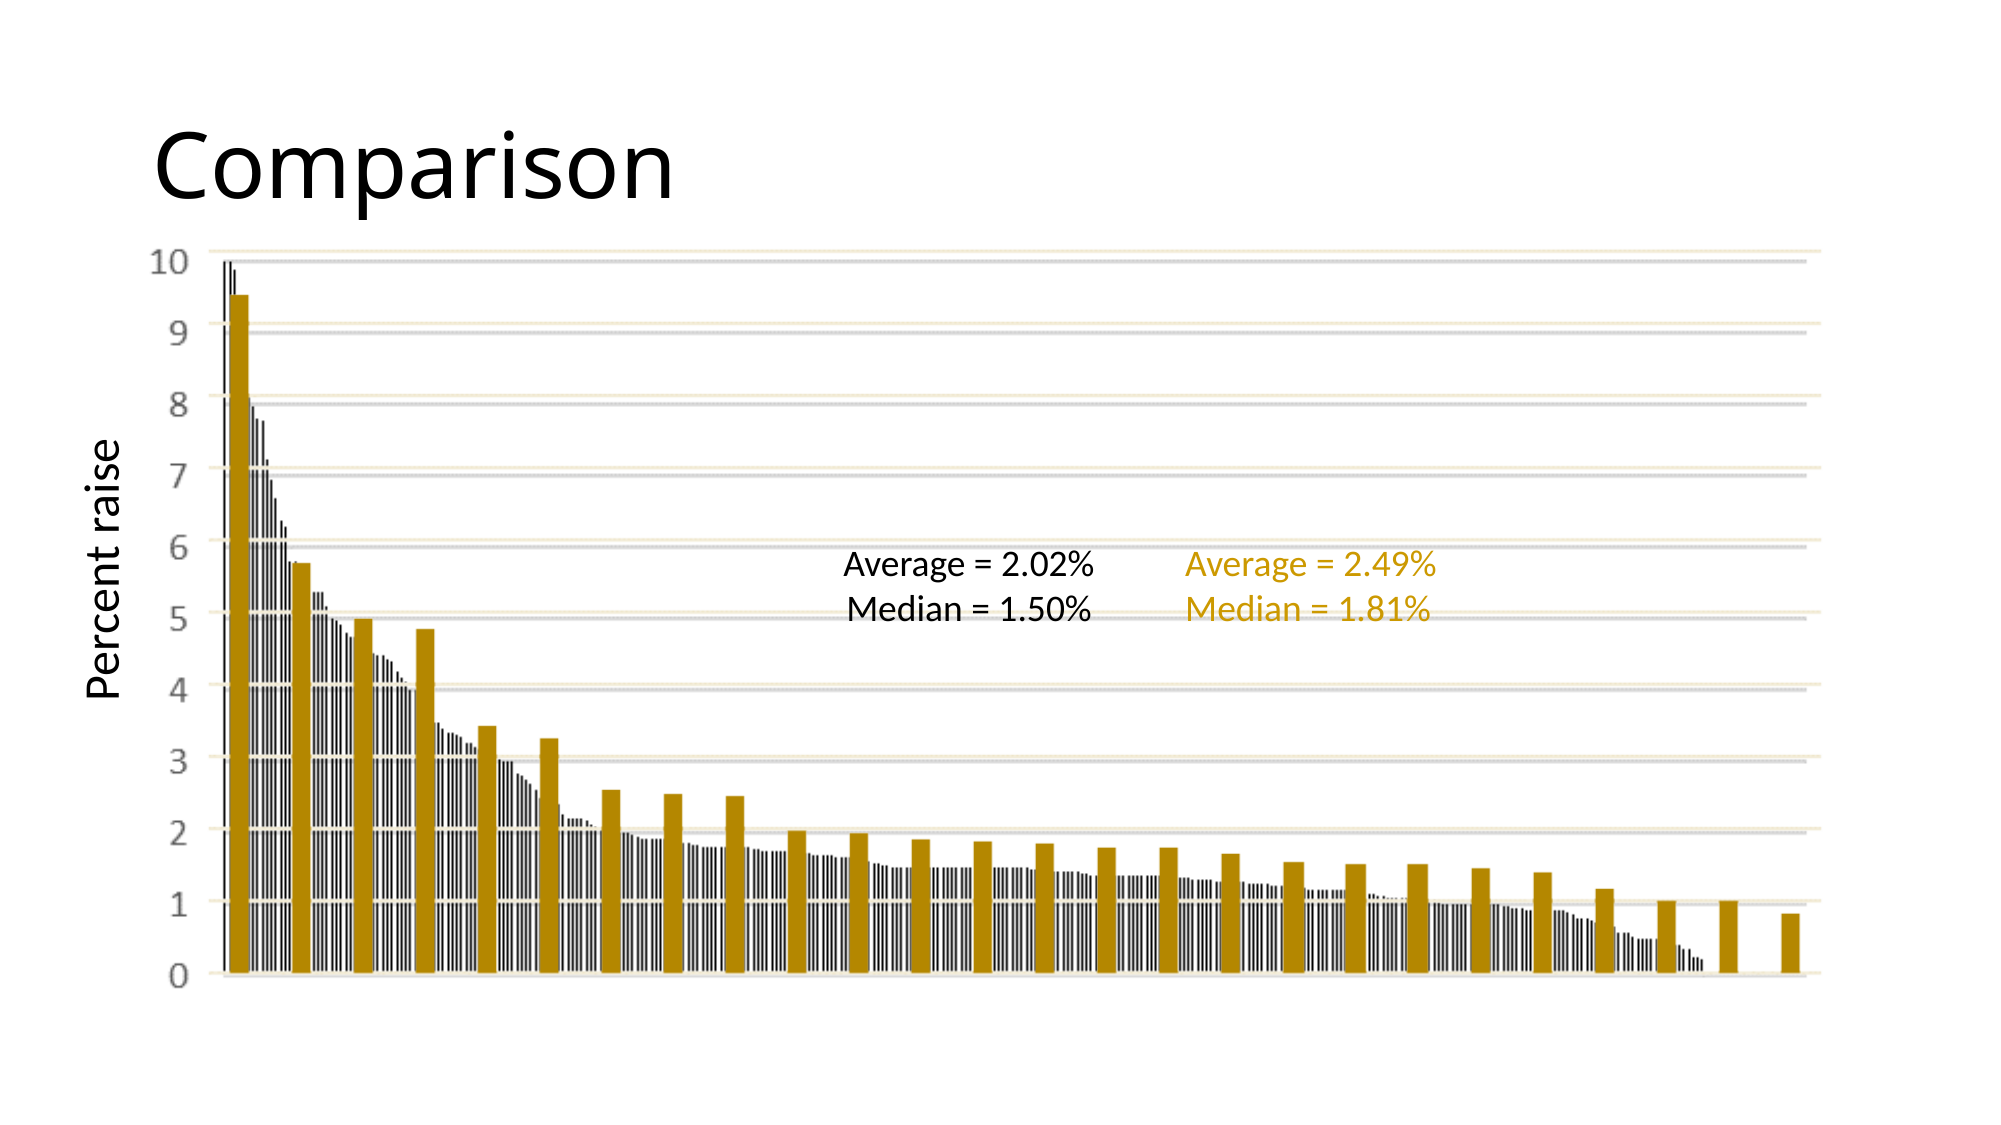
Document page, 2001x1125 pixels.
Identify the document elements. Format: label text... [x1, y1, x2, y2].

title Comparison [137, 59, 1863, 239]
text_box Percent raise [61, 422, 122, 716]
picture [122, 229, 1877, 1023]
